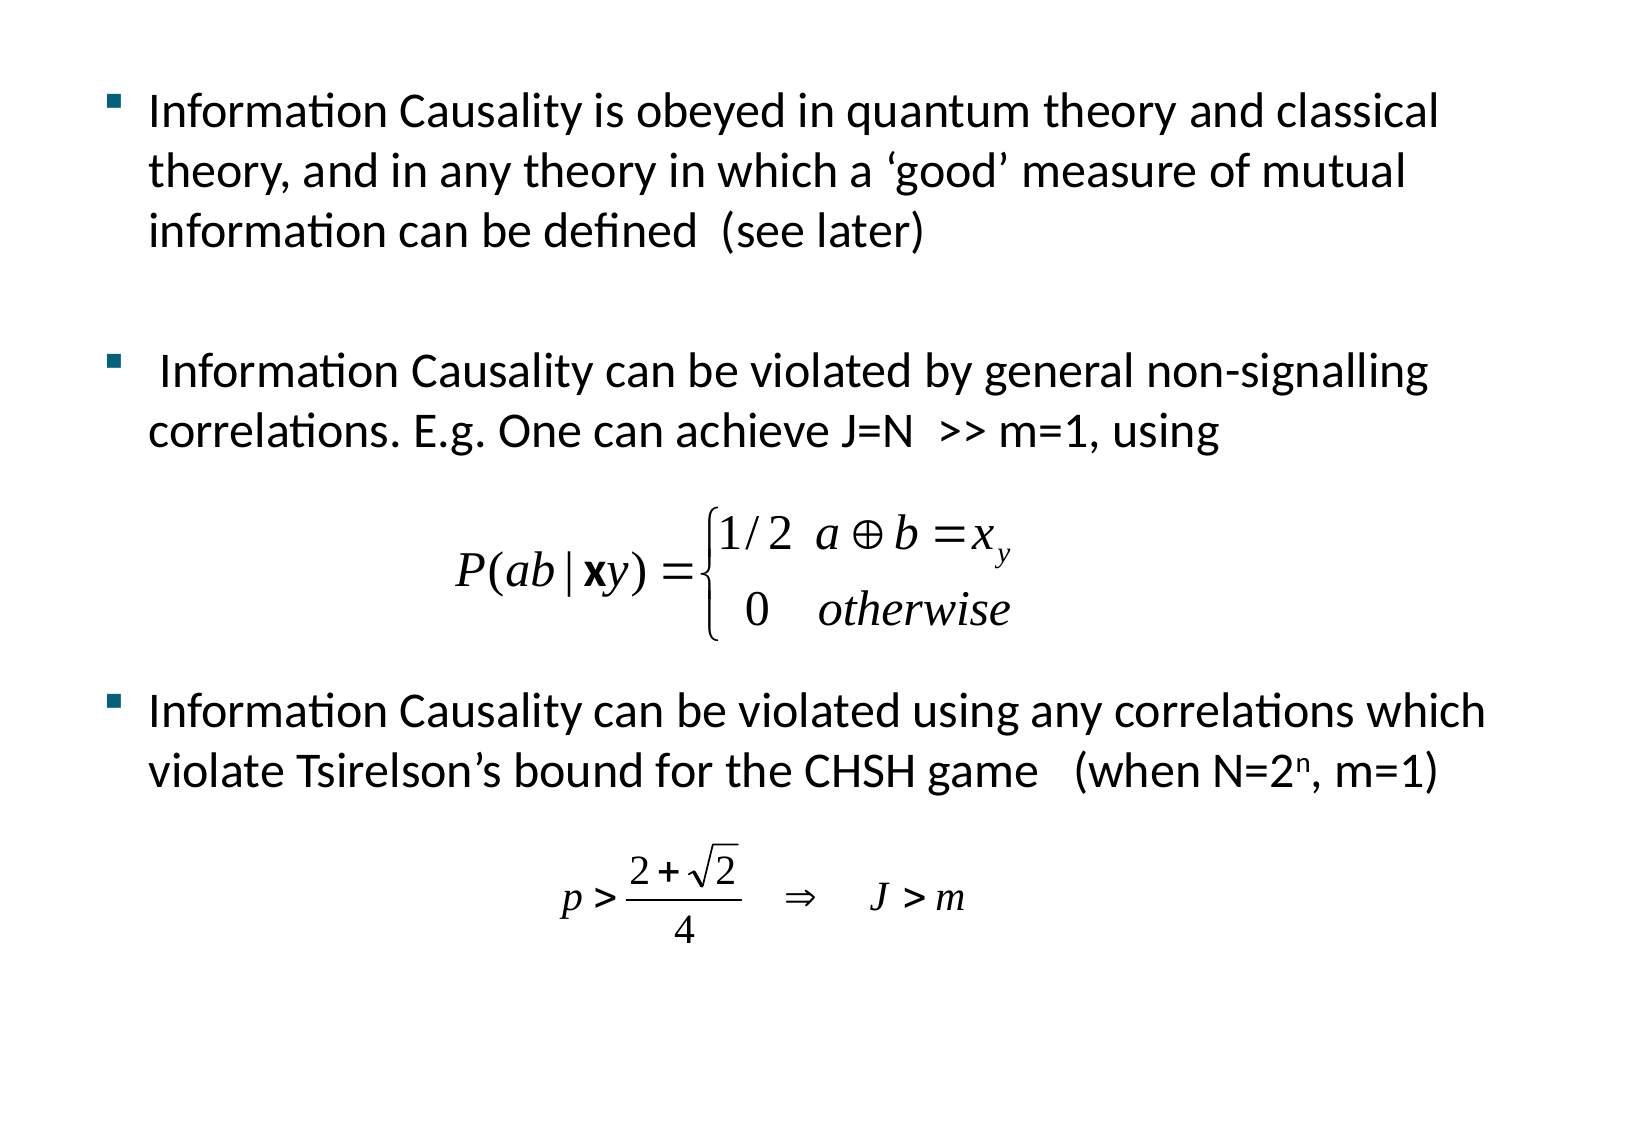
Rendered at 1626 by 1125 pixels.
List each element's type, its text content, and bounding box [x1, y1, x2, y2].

text_box Bob [439, 500, 1031, 662]
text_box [550, 833, 975, 953]
text_box Bob [543, 835, 981, 964]
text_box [446, 498, 1026, 650]
list Information Causality is obeyed in quantum theory and classical theory, and in any theory in which a ‘good’ measure of mutual information can be defined (see later) Information Causality can be violated by general non-signalling correlations. E.g. One can achieve J=N >> m=1, using Information Causality can be violated using any correlations which violate Tsirelson’s bound for the CHSH game (when N=2n, m=1) [88, 70, 1532, 1038]
